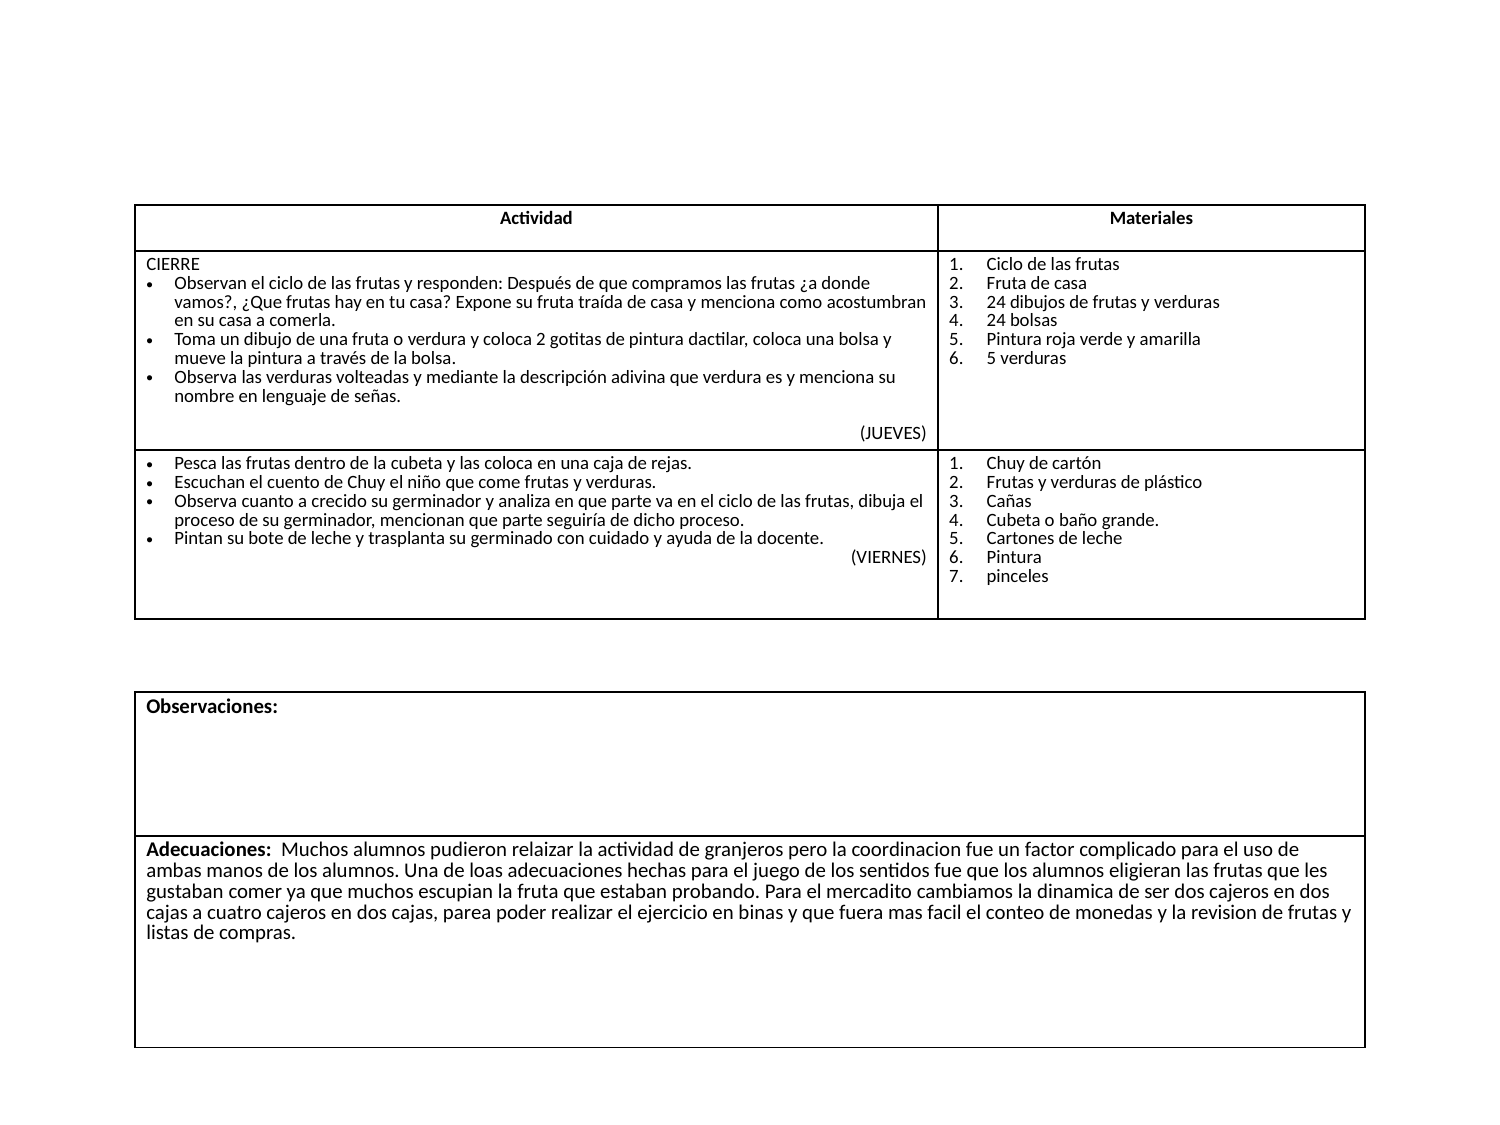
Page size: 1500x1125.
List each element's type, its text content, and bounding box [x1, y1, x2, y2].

table_cell Adecuaciones: Muchos alumnos pudieron relaizar la actividad de granjeros pero la coordinacion fue un factor complicado para el uso de ambas manos de los alumnos. Una de loas adecuaciones hechas para el juego de los sentidos fue que los alumnos eligieran las frutas que les gustaban comer ya que muchos escupian la fruta que estaban probando. Para el mercadito cambiamos la dinamica de ser dos cajeros en dos cajas a cuatro cajeros en dos cajas, parea poder realizar el ejercicio en binas y que fuera mas facil el conteo de monedas y la revision de frutas y listas de compras. [136, 837, 1364, 1047]
table_header Materiales [939, 206, 1364, 250]
table_cell Pesca las frutas dentro de la cubeta y las coloca en una caja de rejas. Escuchan el cuento de Chuy el niño que come frutas y verduras. Observa cuanto a crecido su germinador y analiza en que parte va en el ciclo de las frutas, dibuja el proceso de su germinador, mencionan que parte seguiría de dicho proceso. Pintan su bote de leche y trasplanta su germinado con cuidado y ayuda de la docente. (VIERNES) [136, 451, 937, 618]
table_cell CIERRE Observan el ciclo de las frutas y responden: Después de que compramos las frutas ¿a donde vamos?, ¿Que frutas hay en tu casa? Expone su fruta traída de casa y menciona como acostumbran en su casa a comerla. Toma un dibujo de una fruta o verdura y coloca 2 gotitas de pintura dactilar, coloca una bolsa y mueve la pintura a través de la bolsa. Observa las verduras volteadas y mediante la descripción adivina que verdura es y menciona su nombre en lenguaje de señas. (JUEVES) [136, 252, 937, 449]
table_cell Chuy de cartón Frutas y verduras de plástico Cañas Cubeta o baño grande. Cartones de leche Pintura pinceles [939, 451, 1364, 618]
table_header Actividad [136, 206, 937, 250]
table_header Observaciones: [136, 693, 1364, 835]
table_cell Ciclo de las frutas Fruta de casa 24 dibujos de frutas y verduras 24 bolsas Pintura roja verde y amarilla 5 verduras [939, 252, 1364, 449]
